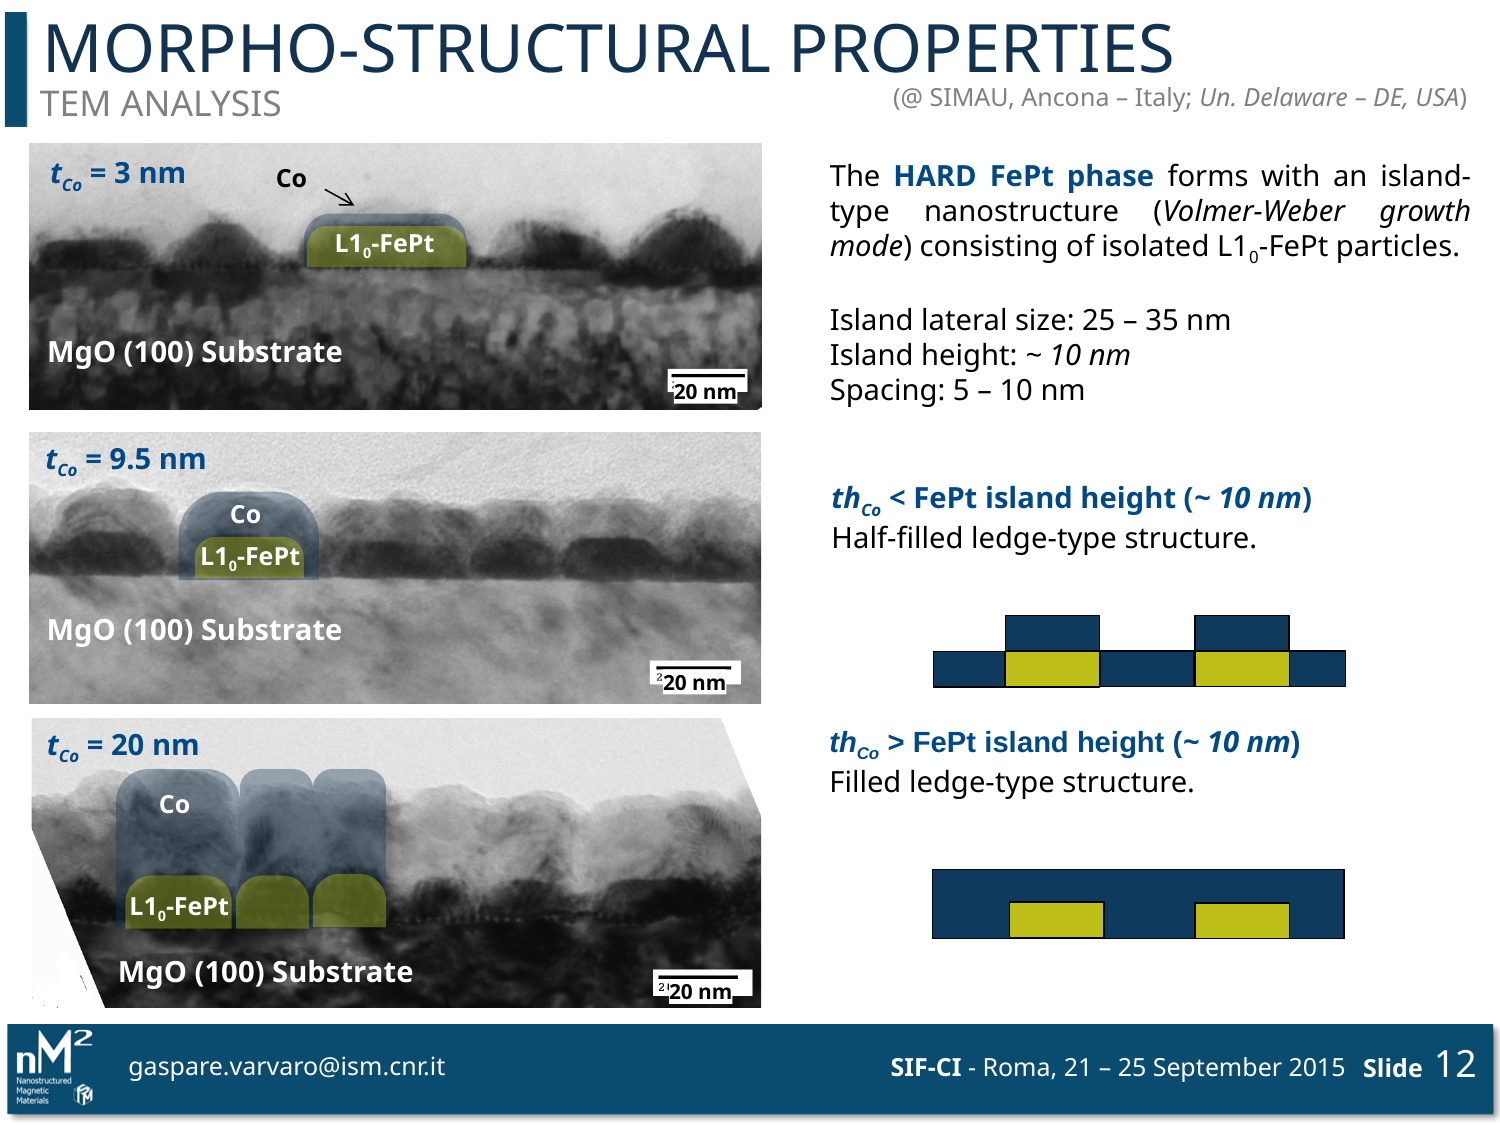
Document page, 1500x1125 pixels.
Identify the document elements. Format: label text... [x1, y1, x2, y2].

picture [4, 12, 27, 127]
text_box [324, 189, 355, 206]
picture [28, 142, 762, 410]
text_box (@ SIMAU, Ancona – Italy; Un. Delaware – DE, USA) [878, 74, 1482, 119]
picture [28, 432, 762, 704]
title Morpho-Structural Properties [27, 1, 1500, 91]
text_box thCo < FePt island height (~ 10 nm) Half-filled ledge-type structure. [816, 472, 1487, 562]
picture [31, 718, 762, 1008]
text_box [932, 869, 1345, 939]
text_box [933, 615, 1346, 688]
text_box The HARD FePt phase forms with an island-type nanostructure (Volmer-Weber growth mode) consisting of isolated L10-FePt particles. Island lateral size: 25 – 35 nm Island height: ~ 10 nm Spacing: 5 – 10 nm [814, 149, 1487, 414]
picture [4, 1024, 1500, 1125]
text_box TEM ANALYSIS [25, 73, 1487, 131]
text_box thCo > FePt island height (~ 10 nm) Filled ledge-type structure. [814, 716, 1487, 806]
